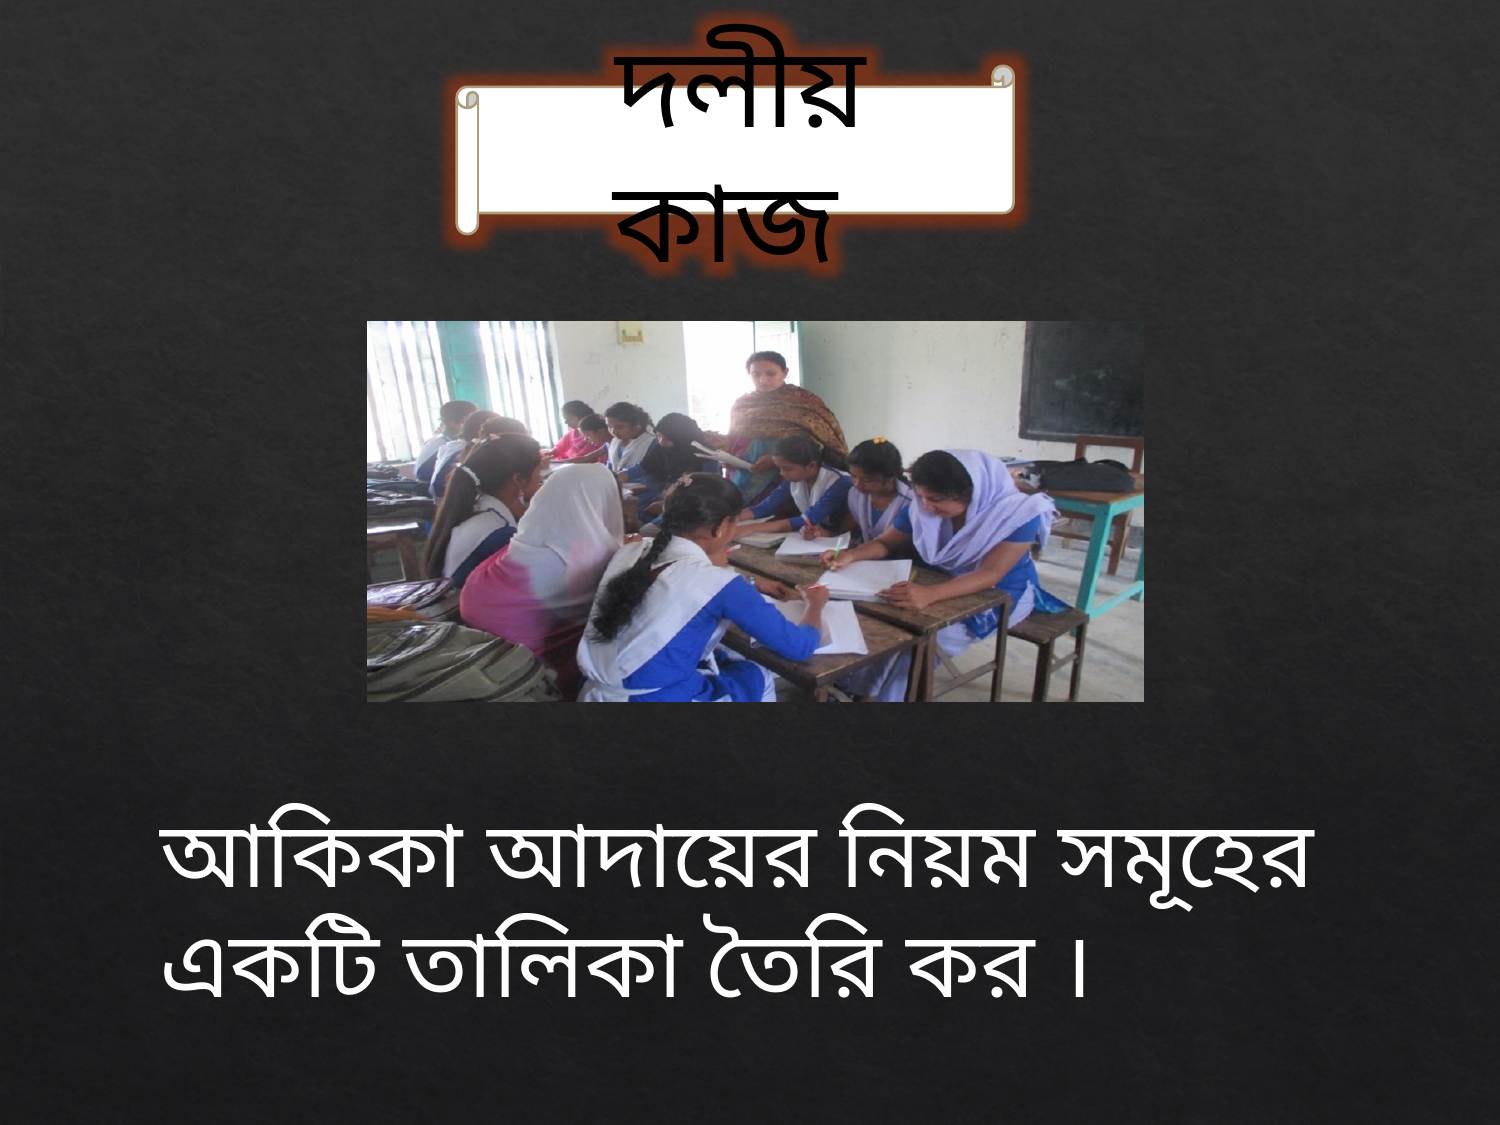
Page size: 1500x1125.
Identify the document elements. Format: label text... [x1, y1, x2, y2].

picture [367, 320, 1144, 703]
text_box দলীয় কাজ [455, 64, 1015, 236]
text_box আকিকা আদায়ের নিয়ম সমূহের একটি তালিকা তৈরি কর । [145, 788, 1414, 1024]
